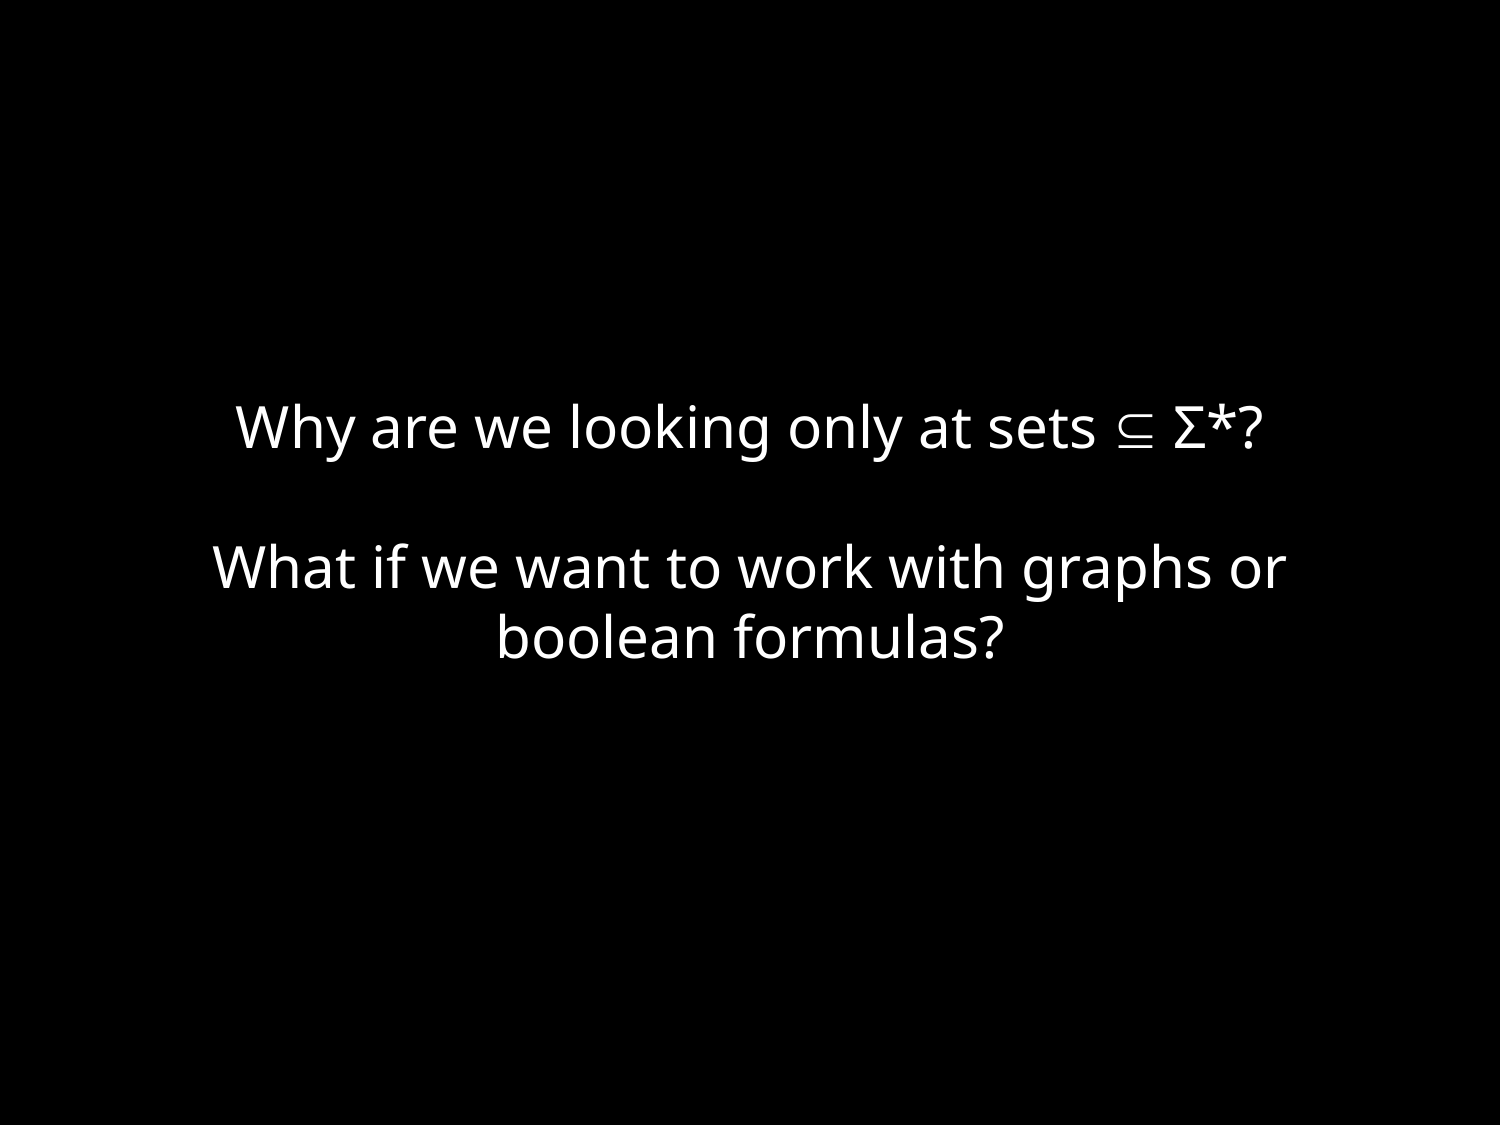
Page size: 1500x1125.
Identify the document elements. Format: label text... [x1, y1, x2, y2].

text_box Why are we looking only at sets  Σ*? What if we want to work with graphs or boolean formulas? [111, 383, 1388, 678]
